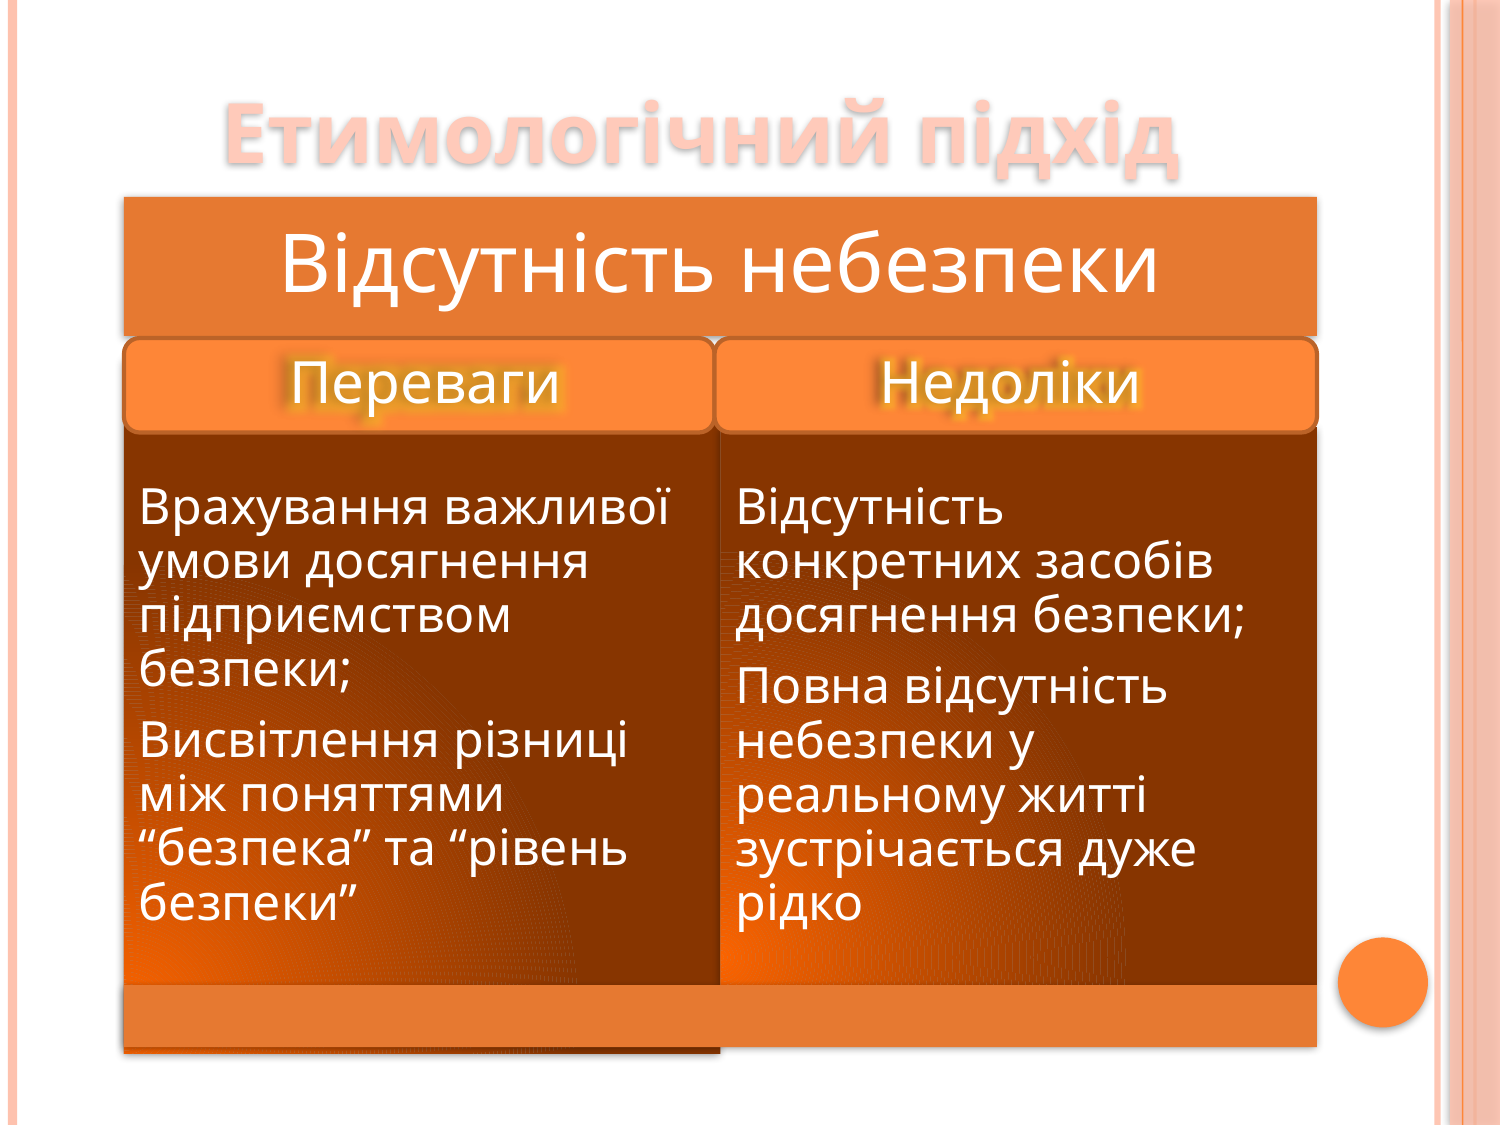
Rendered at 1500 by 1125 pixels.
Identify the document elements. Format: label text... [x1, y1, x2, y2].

title Етимологічний підхід [88, 0, 1314, 188]
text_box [123, 195, 1318, 1083]
